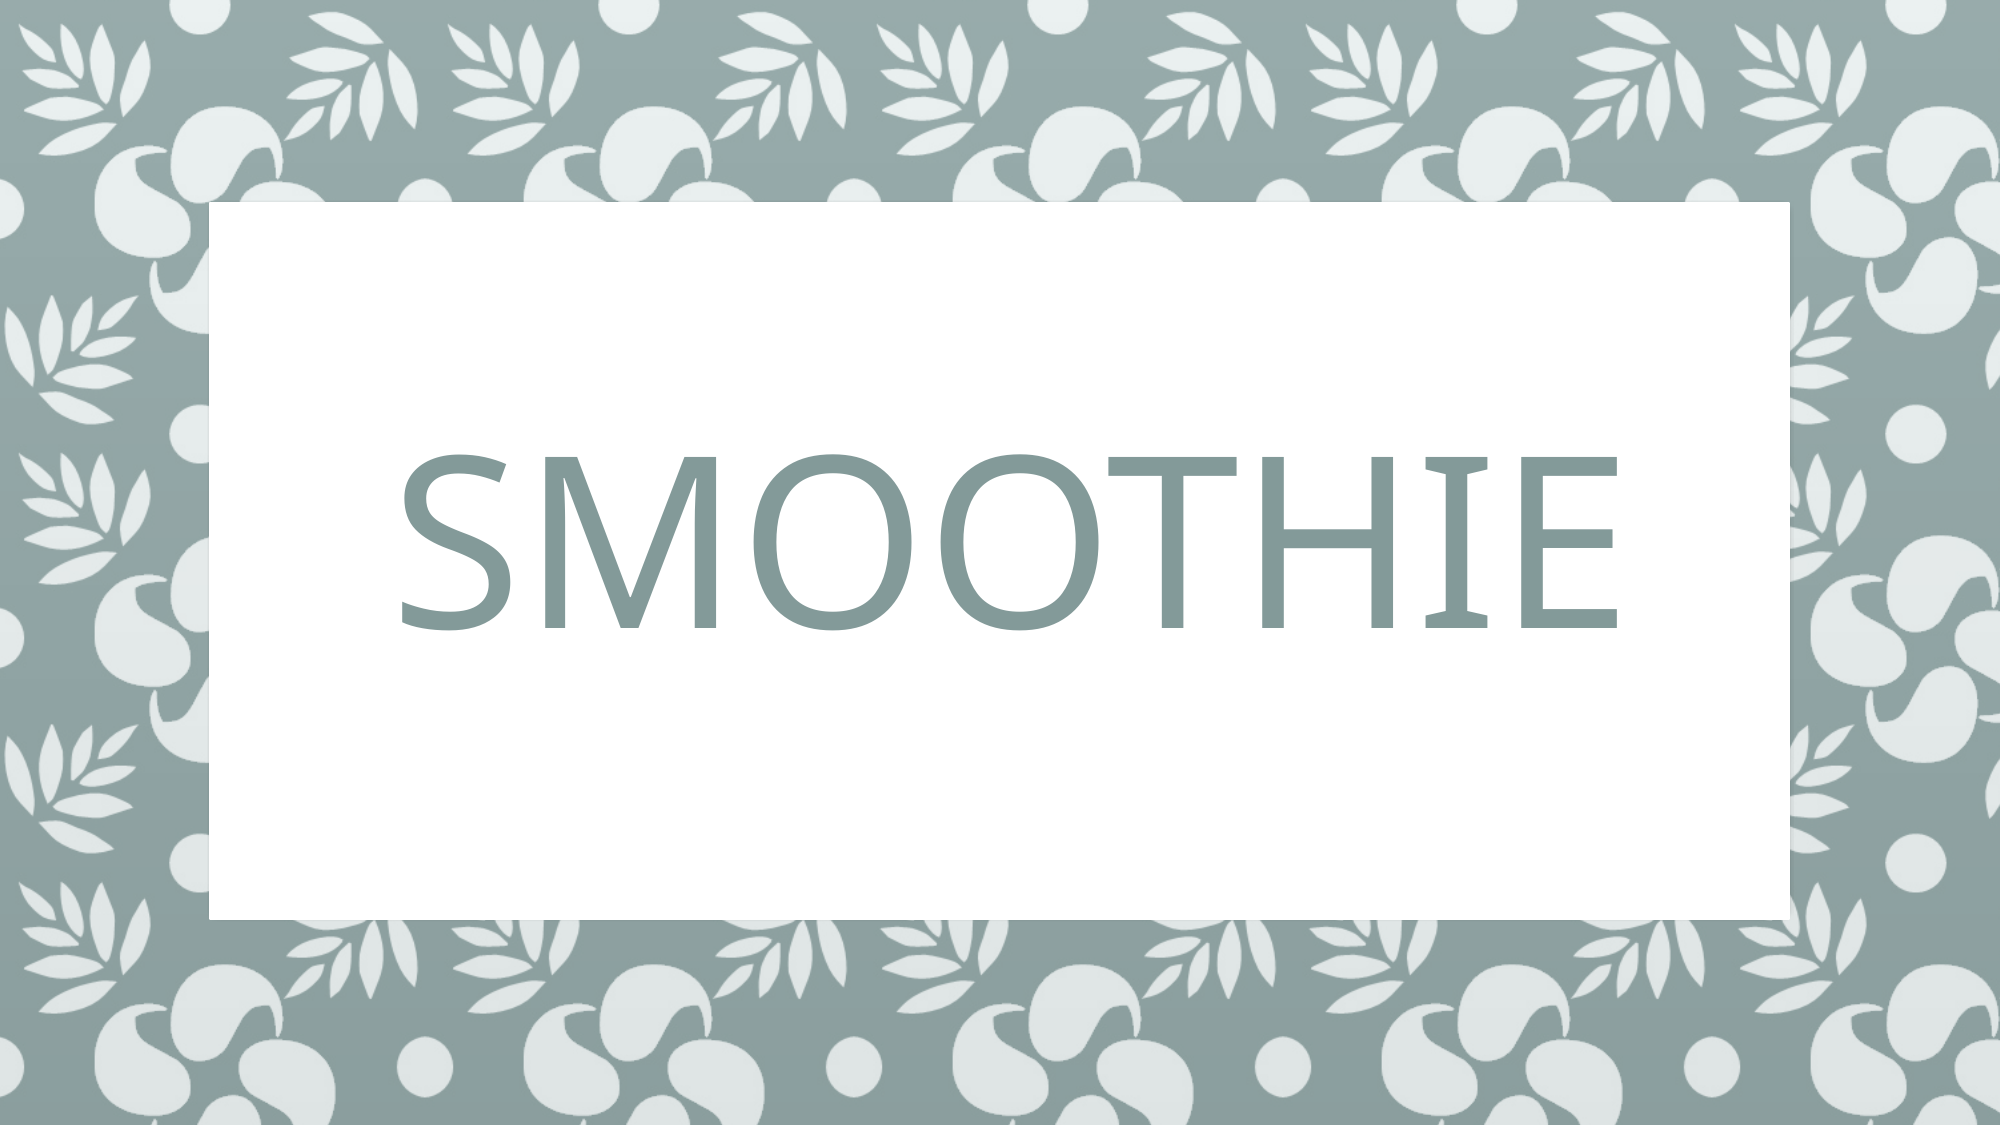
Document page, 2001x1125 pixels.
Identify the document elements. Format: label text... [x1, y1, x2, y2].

text_box [209, 202, 1790, 920]
text_box SMOOTHIE [375, 381, 1691, 684]
